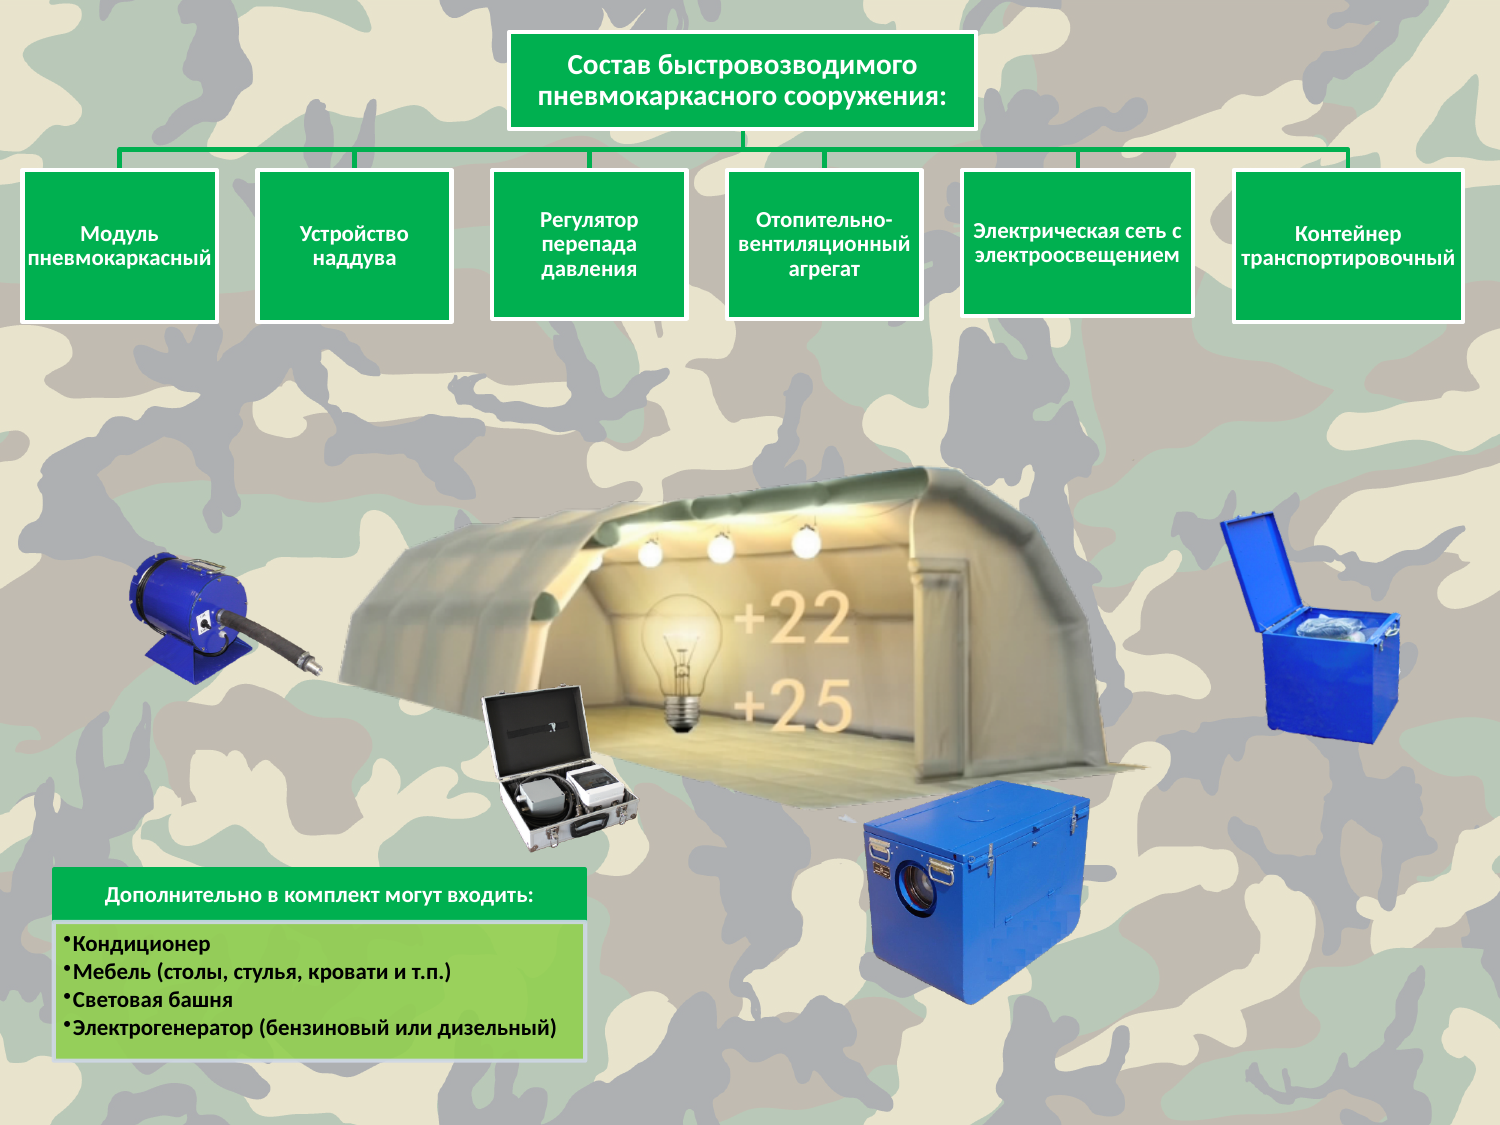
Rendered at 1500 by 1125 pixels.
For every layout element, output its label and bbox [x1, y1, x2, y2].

picture [128, 459, 1158, 1008]
text_box [21, 11, 1464, 344]
picture [1203, 503, 1422, 754]
text_box [53, 869, 586, 1062]
